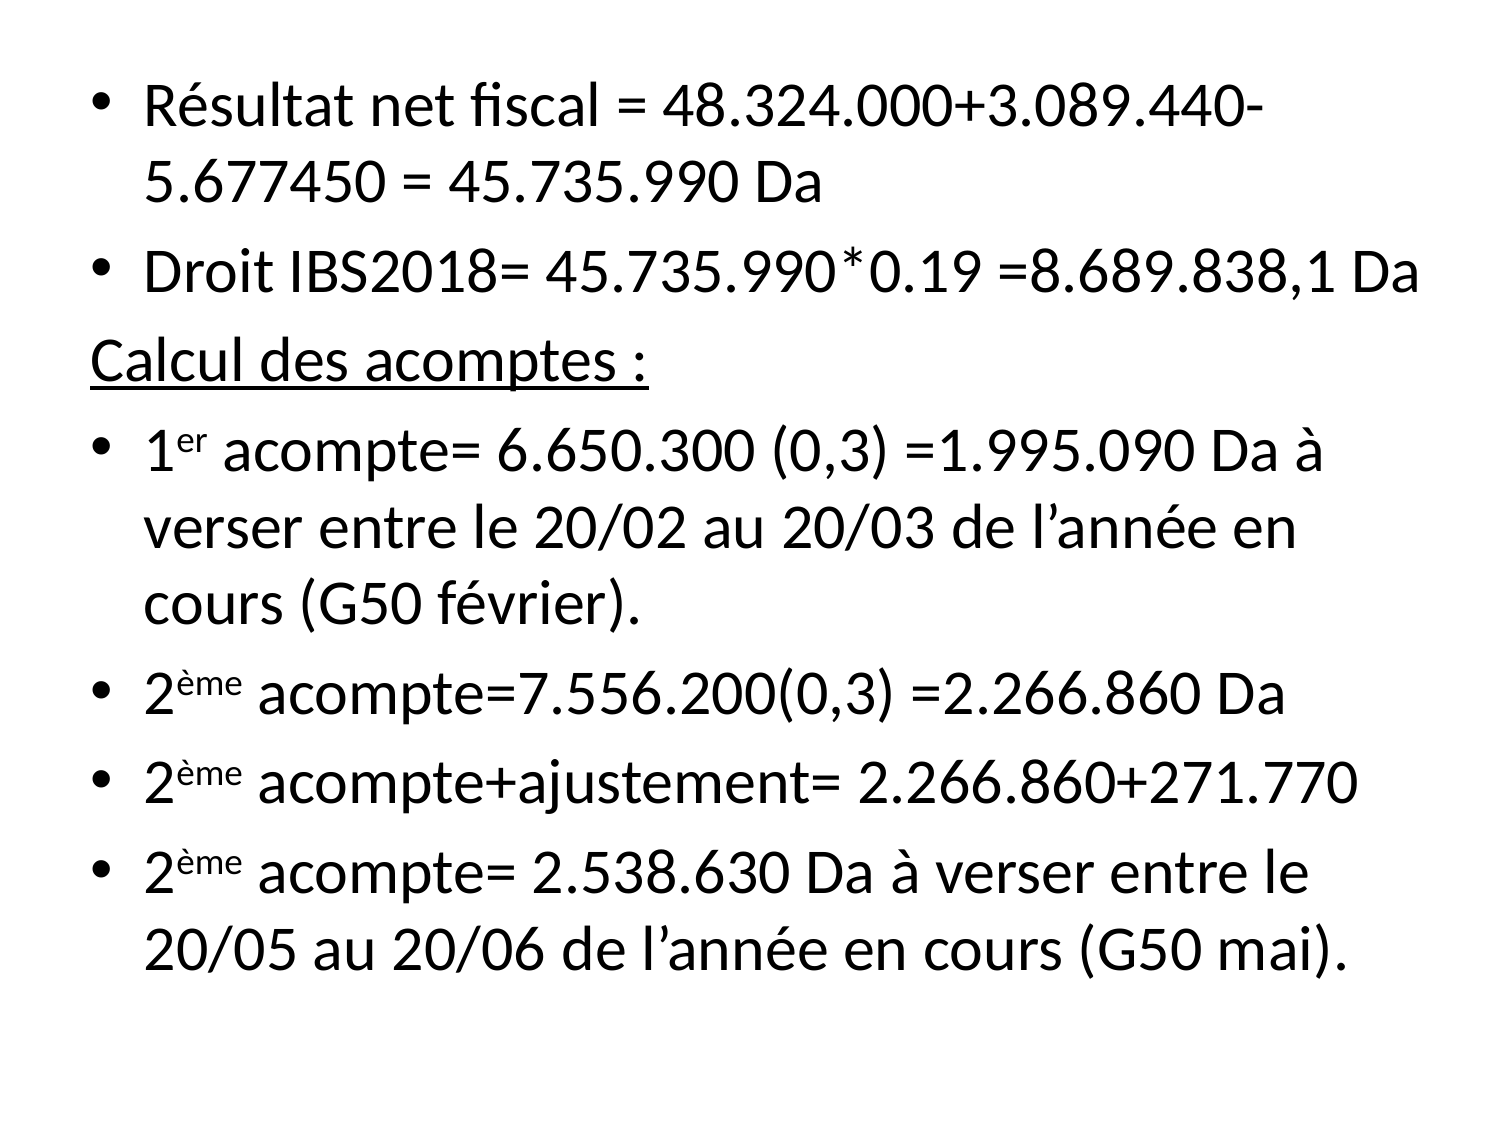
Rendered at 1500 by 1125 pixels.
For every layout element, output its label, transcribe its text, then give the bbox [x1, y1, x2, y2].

list Résultat net fiscal = 48.324.000+3.089.440-5.677450 = 45.735.990 Da Droit IBS2018= 45.735.990*0.19 =8.689.838,1 Da Calcul des acomptes : 1er acompte= 6.650.300 (0,3) =1.995.090 Da à verser entre le 20/02 au 20/03 de l’année en cours (G50 février). 2ème acompte=7.556.200(0,3) =2.266.860 Da 2ème acompte+ajustement= 2.266.860+271.770 2ème acompte= 2.538.630 Da à verser entre le 20/05 au 20/06 de l’année en cours (G50 mai). [75, 54, 1447, 1071]
